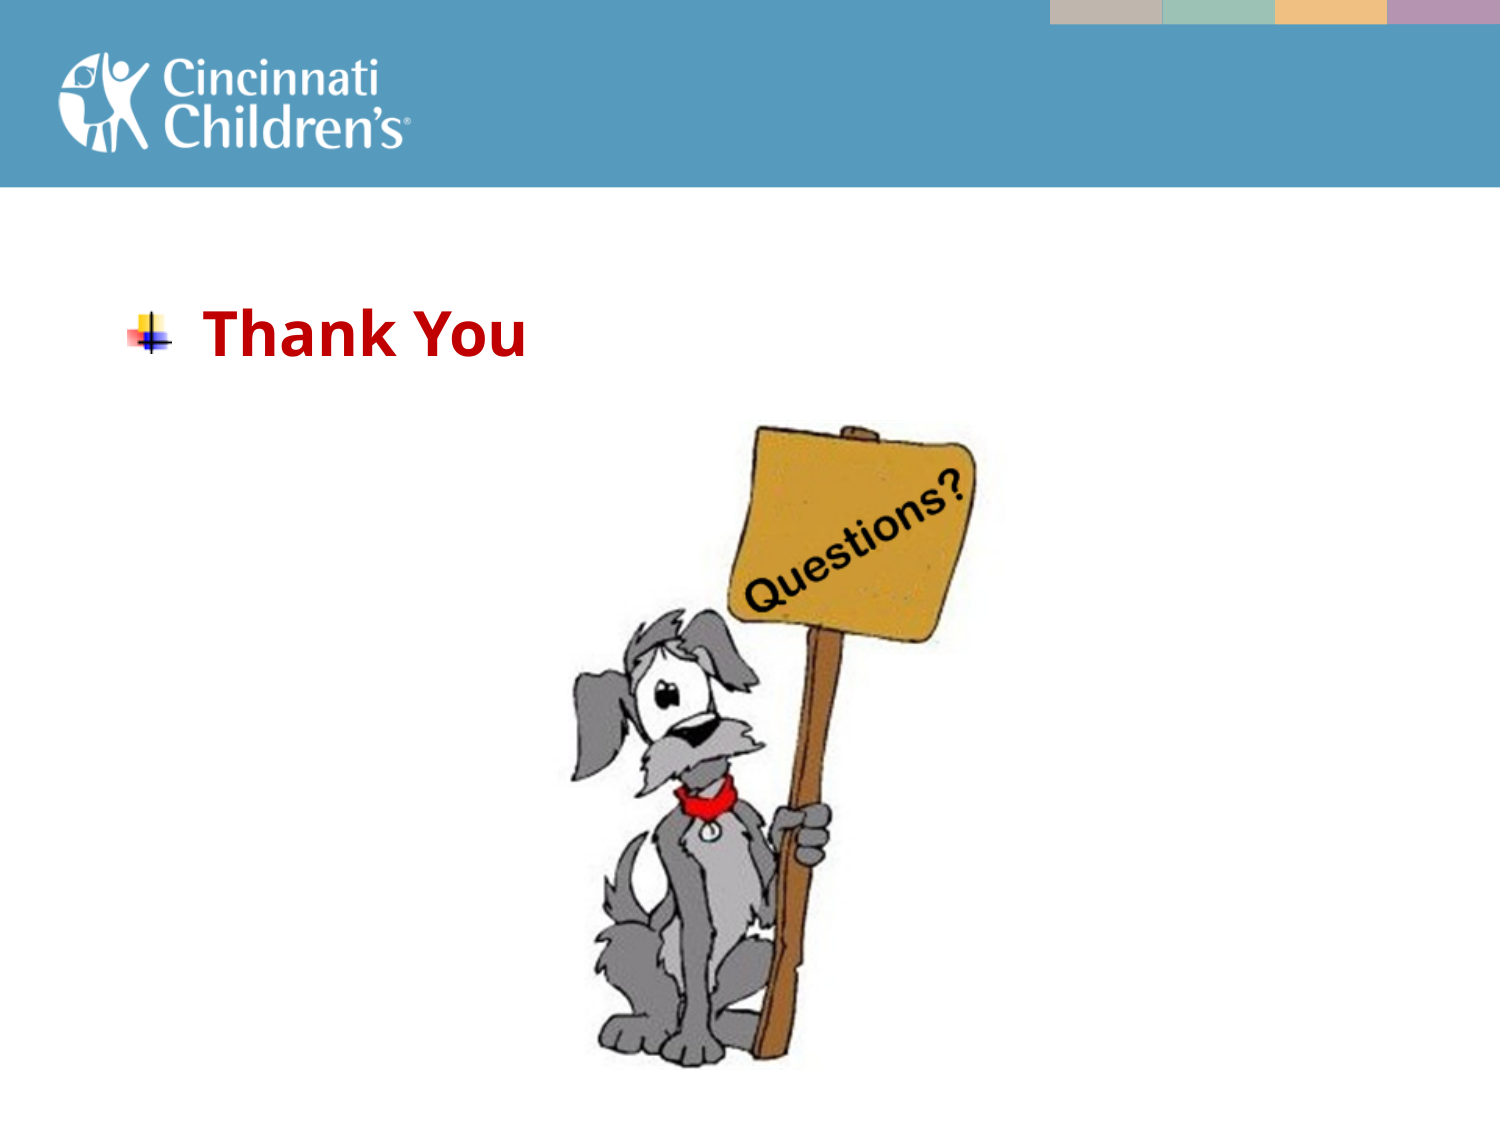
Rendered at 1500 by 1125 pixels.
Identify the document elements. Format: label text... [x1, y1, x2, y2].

title Thank You [112, 249, 1388, 413]
picture [37, 33, 438, 175]
picture [501, 420, 1011, 1070]
picture [127, 309, 172, 354]
